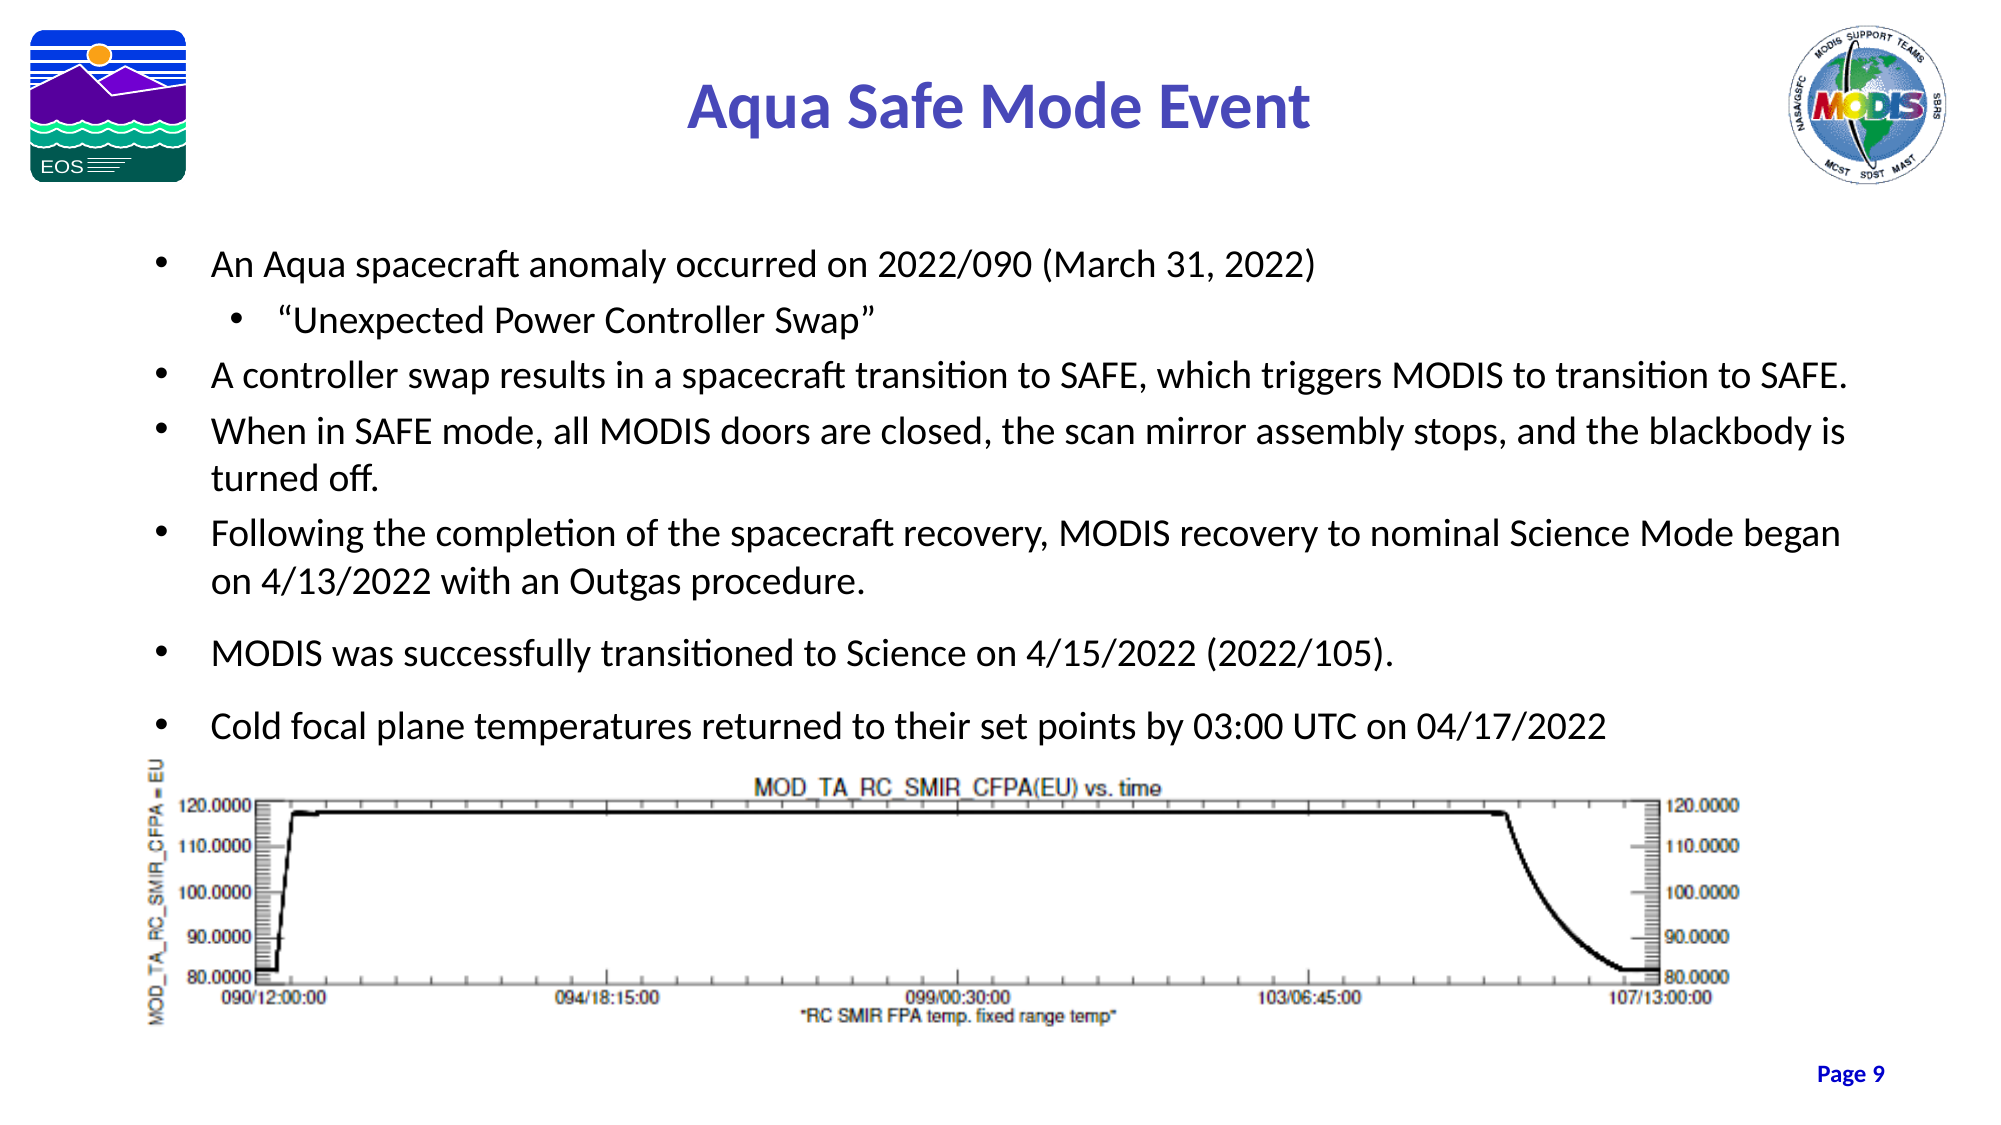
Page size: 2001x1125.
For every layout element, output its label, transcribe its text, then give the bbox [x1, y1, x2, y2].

picture [1785, 22, 1950, 188]
picture [112, 746, 1764, 1043]
text_box Aqua Safe Mode Event [324, 12, 1675, 200]
text_box An Aqua spacecraft anomaly occurred on 2022/090 (March 31, 2022) “Unexpected Power Controller Swap” A controller swap results in a spacecraft transition to SAFE, which triggers MODIS to transition to SAFE. When in SAFE mode, all MODIS doors are closed, the scan mirror assembly stops, and the blackbody is turned off. Following the completion of the spacecraft recovery, MODIS recovery to nominal Science Mode began on 4/13/2022 with an Outgas procedure. MODIS was successfully transitioned to Science on 4/15/2022 (2022/105). Cold focal plane temperatures returned to their set points by 03:00 UTC on 04/17/2022 [139, 230, 1888, 862]
slide_number Page 9 [1433, 1042, 1900, 1103]
